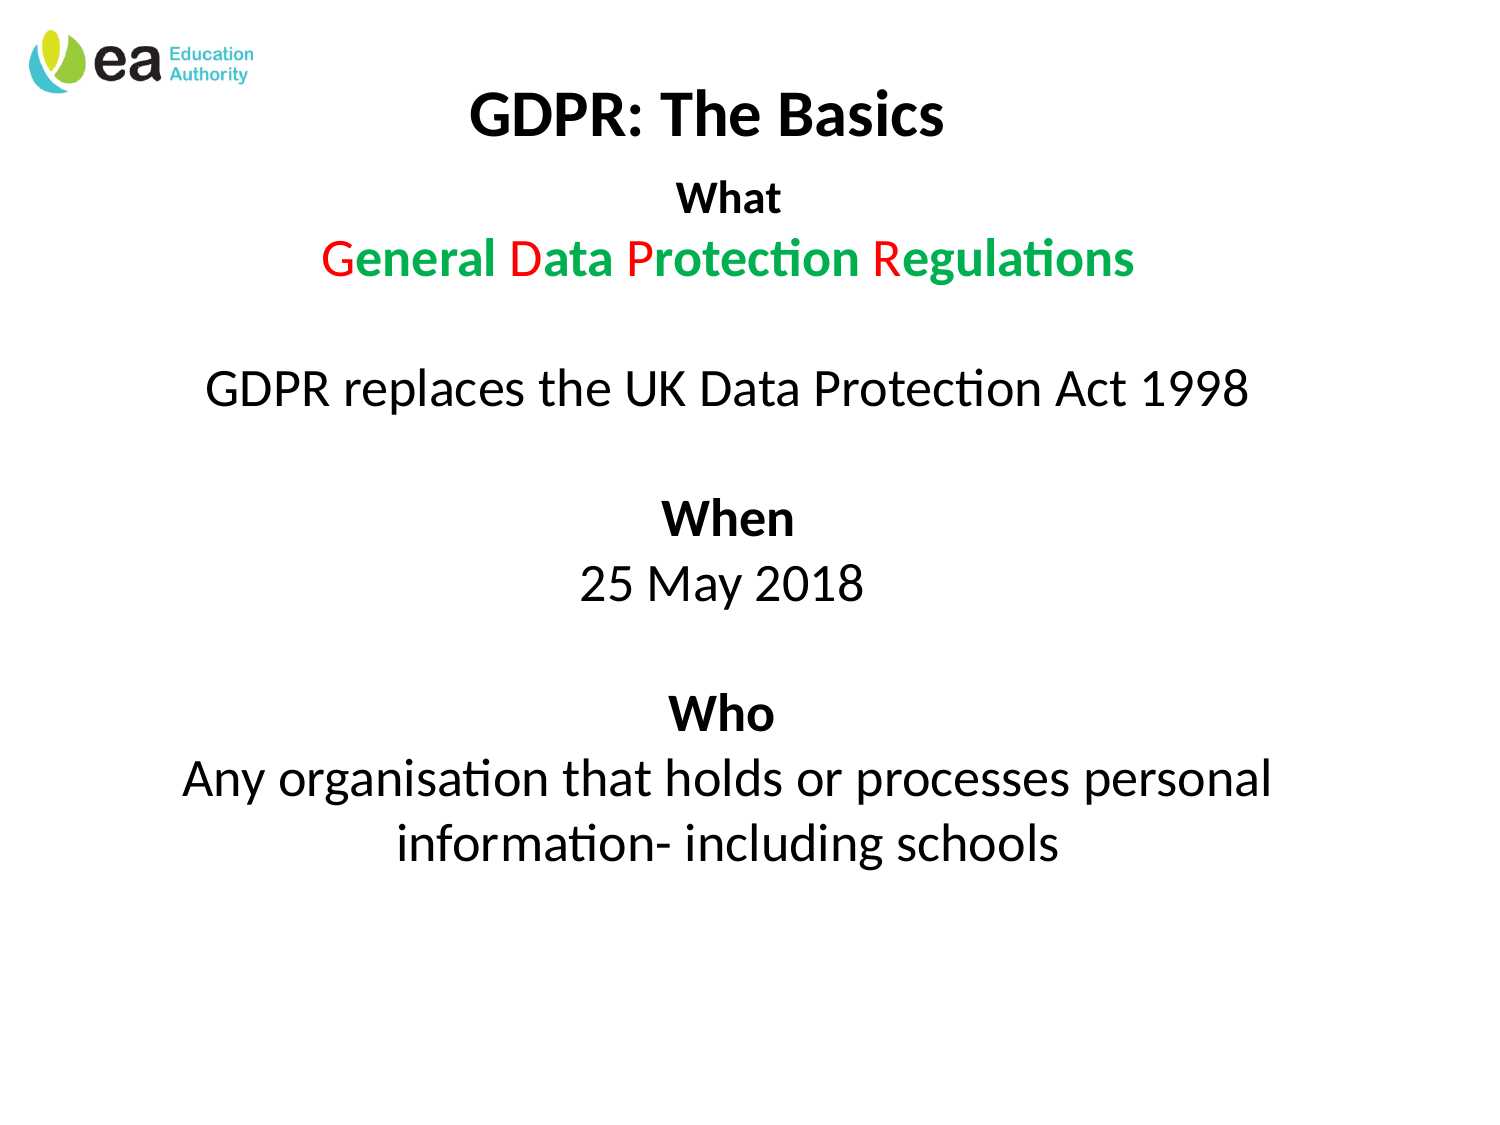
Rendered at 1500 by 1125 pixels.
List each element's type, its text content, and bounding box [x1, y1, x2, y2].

text_box GDPR: The Basics [454, 62, 1190, 238]
text_box What General Data Protection Regulations GDPR replaces the UK Data Protection Act 1998 When 25 May 2018 Who Any organisation that holds or processes personal information- including schools [29, 158, 1428, 1033]
picture [29, 30, 253, 94]
